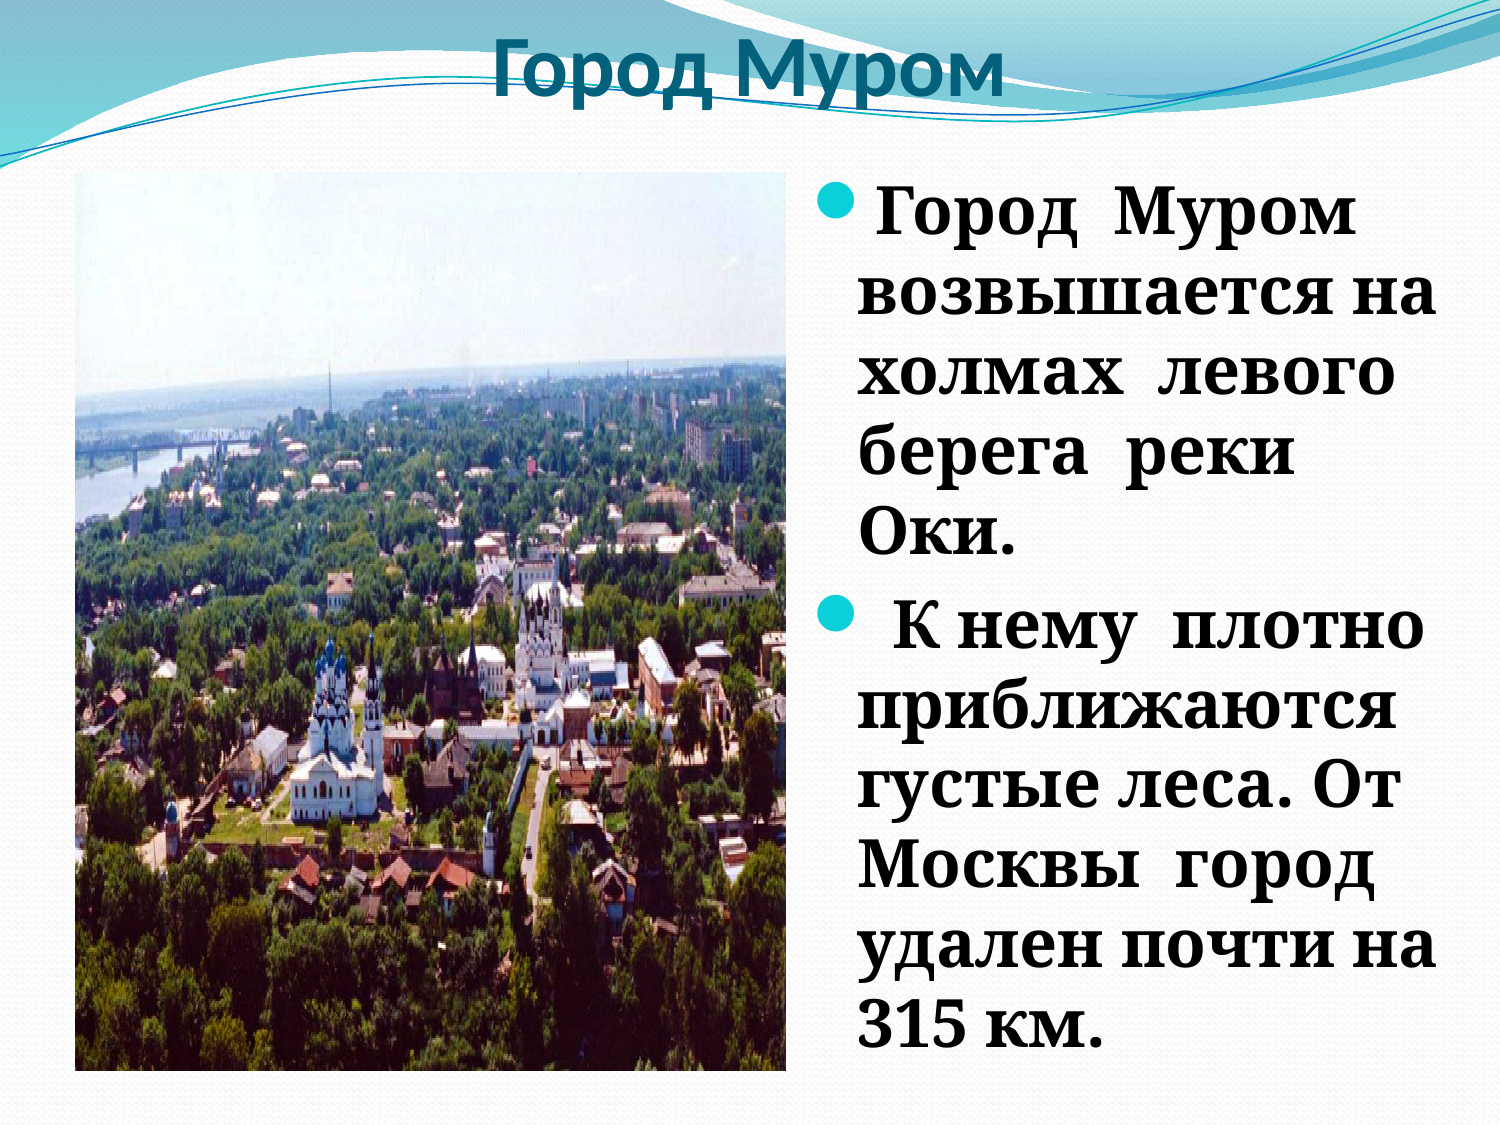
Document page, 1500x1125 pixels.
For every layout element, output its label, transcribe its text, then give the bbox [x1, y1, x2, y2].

title Город Муром [75, 0, 1425, 114]
list Город Муром возвышается на холмах левого берега реки Оки. К нему плотно приближаются густые леса. От Москвы город удален почти на 315 км. [797, 160, 1460, 1083]
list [74, 172, 786, 1071]
